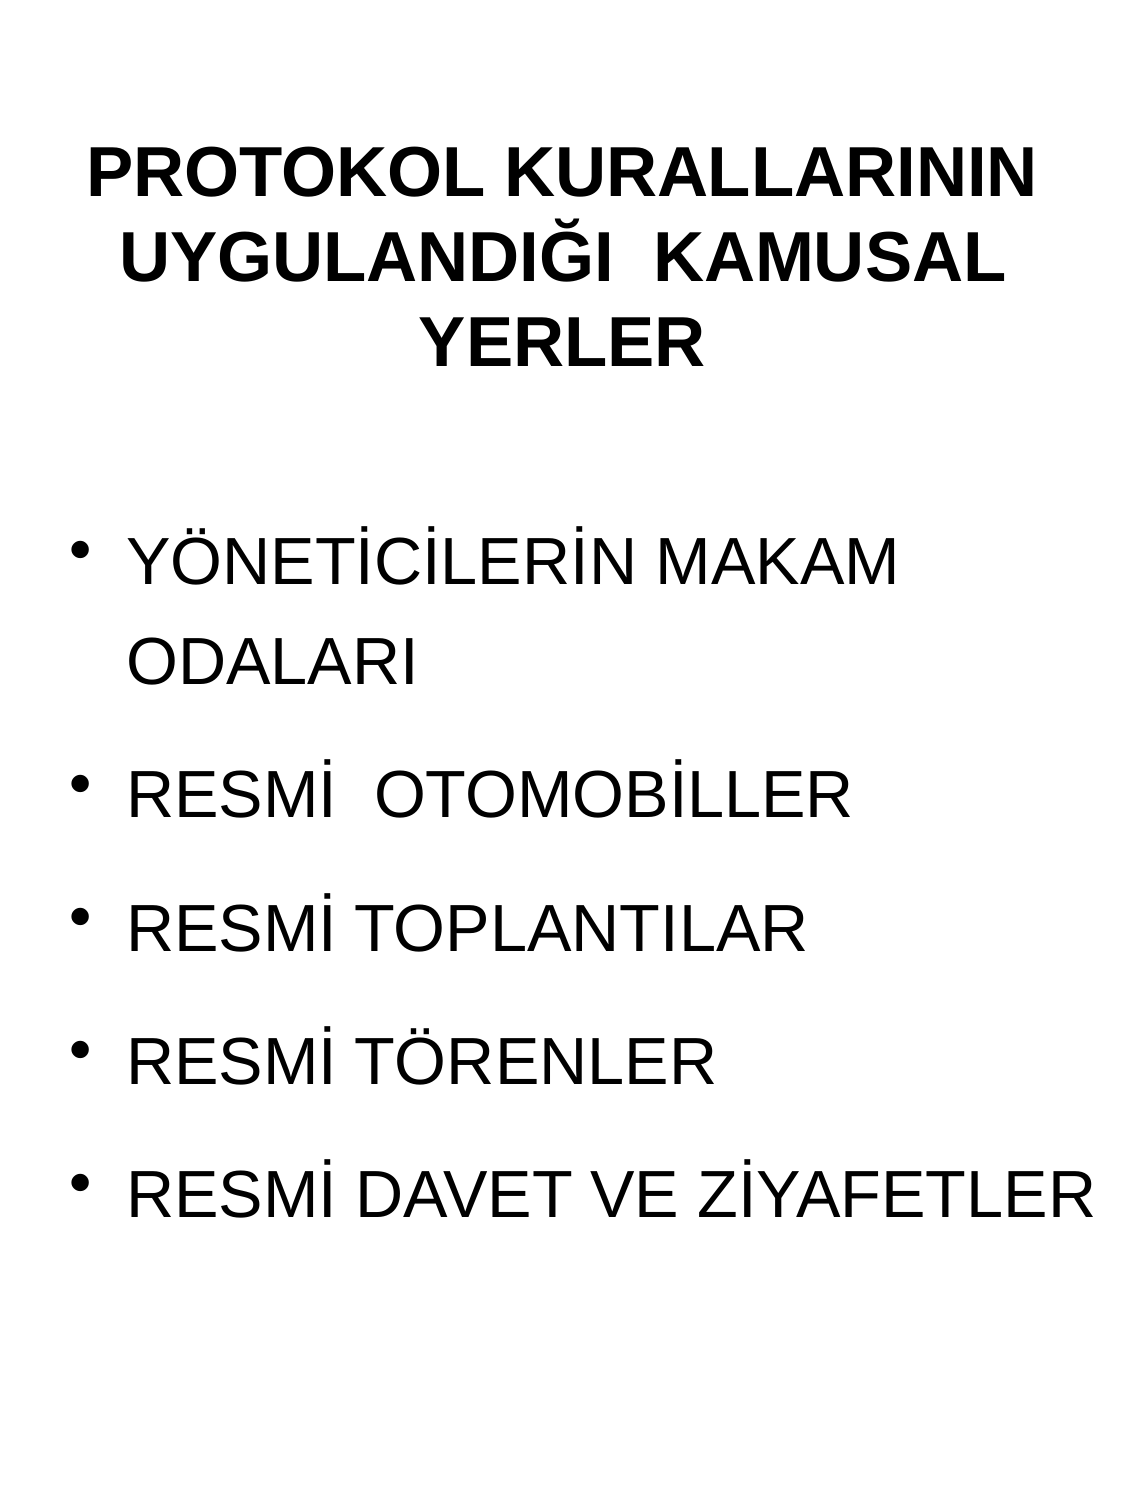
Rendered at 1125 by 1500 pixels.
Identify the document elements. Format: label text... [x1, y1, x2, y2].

list YÖNETİCİLERİN MAKAM ODALARI RESMİ OTOMOBİLLER RESMİ TOPLANTILAR RESMİ TÖRENLER RESMİ DAVET VE ZİYAFETLER [54, 490, 1125, 1500]
title PROTOKOL KURALLARININ UYGULANDIĞI KAMUSAL YERLER [0, 41, 1125, 456]
